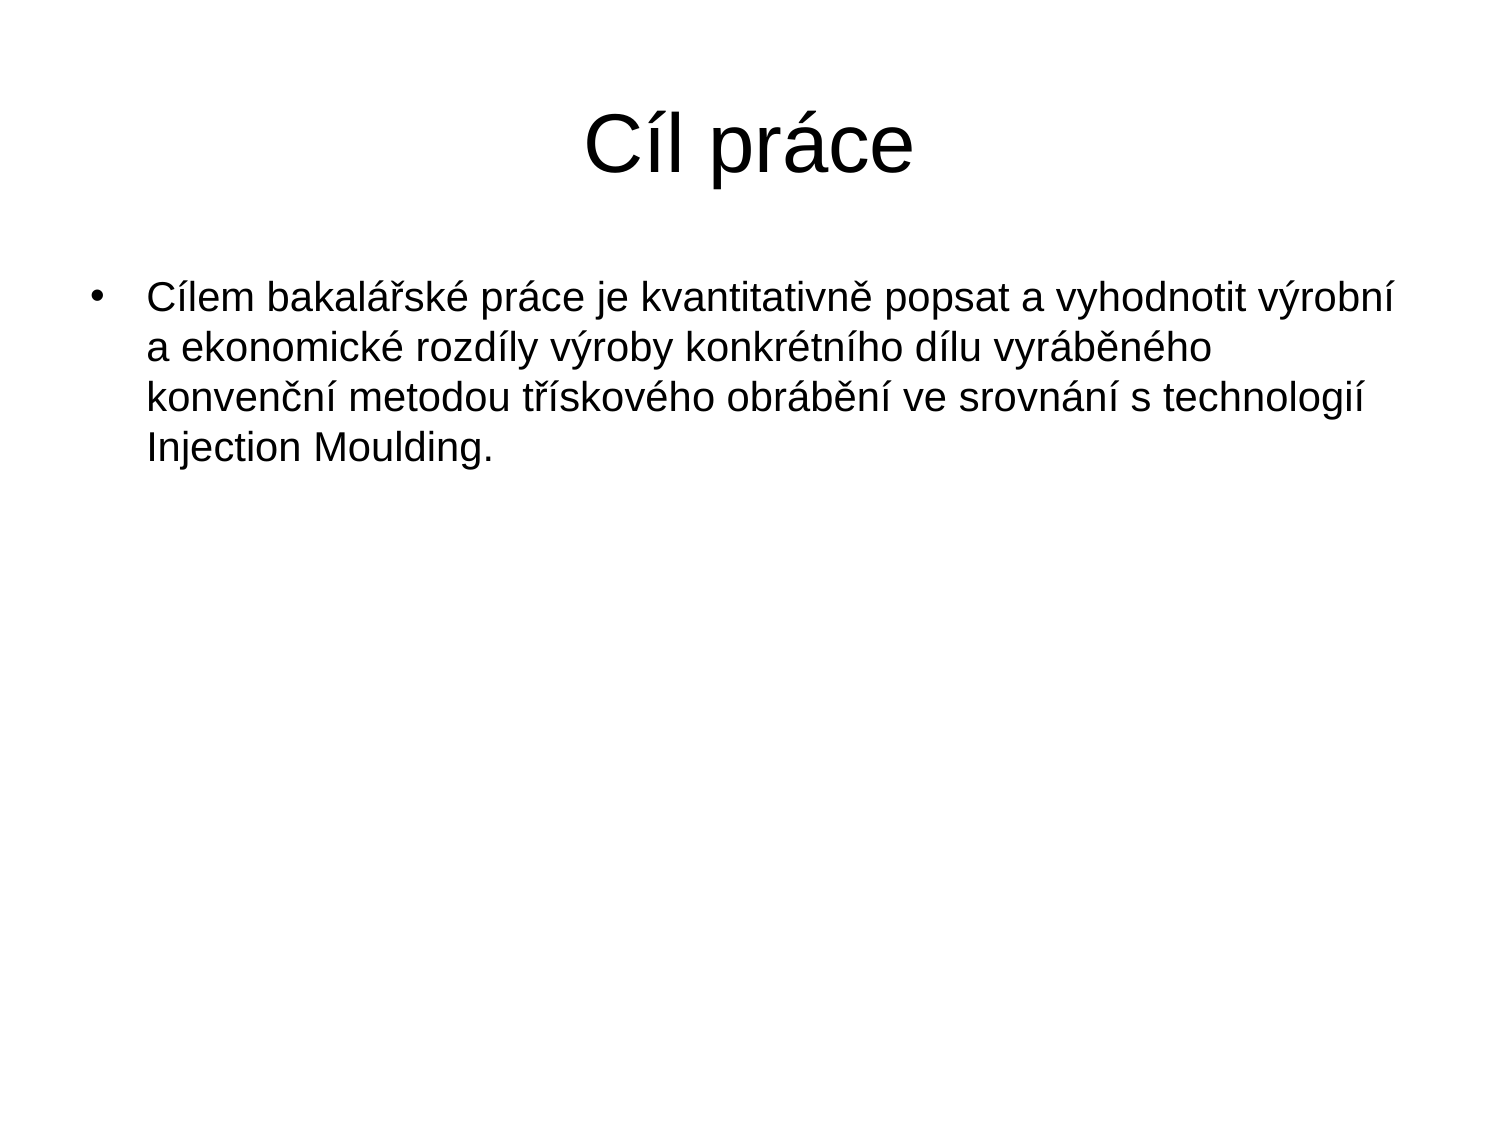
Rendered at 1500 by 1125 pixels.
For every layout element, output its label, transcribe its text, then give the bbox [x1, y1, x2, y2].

title Cíl práce [75, 45, 1425, 233]
list Cílem bakalářské práce je kvantitativně popsat a vyhodnotit výrobní a ekonomické rozdíly výroby konkrétního dílu vyráběného konvenční metodou třískového obrábění ve srovnání s technologií Injection Moulding. [75, 262, 1425, 1005]
